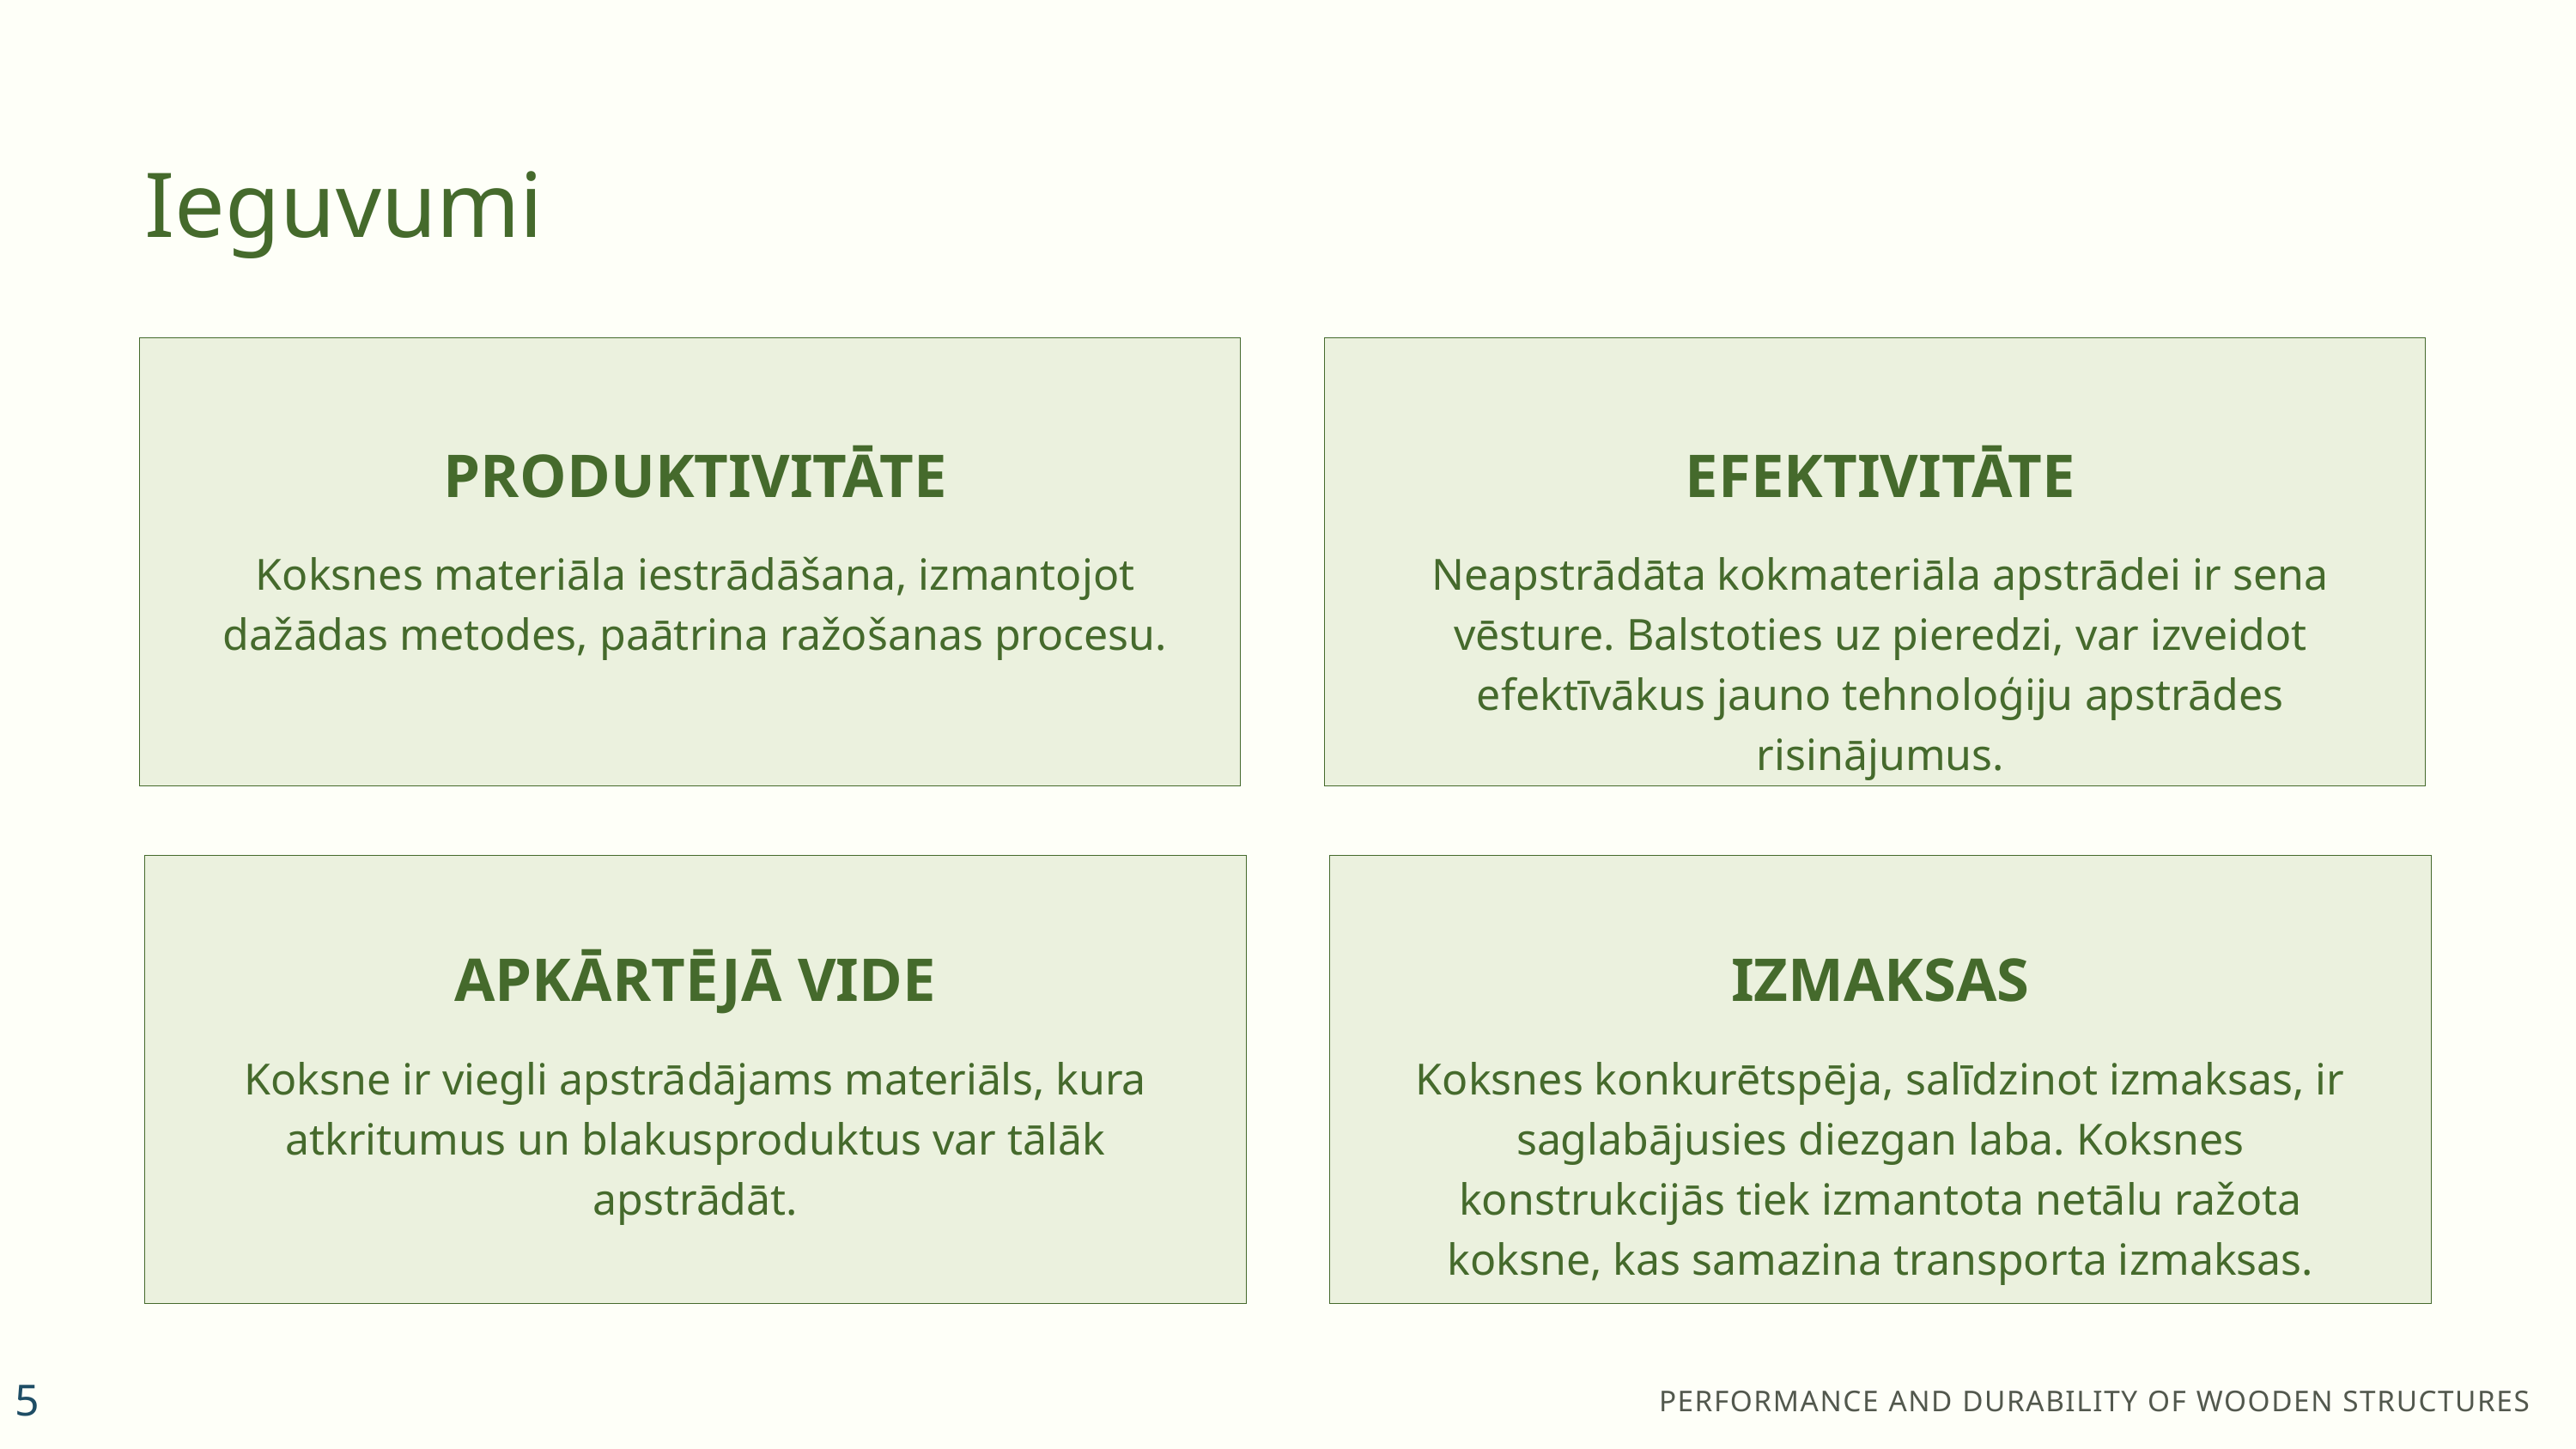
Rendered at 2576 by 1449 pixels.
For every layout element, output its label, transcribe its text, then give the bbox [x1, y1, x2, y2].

text_box [1324, 337, 2426, 786]
text_box [1329, 855, 2432, 1304]
text_box [139, 337, 1241, 786]
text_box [219, 939, 1172, 1223]
text_box [144, 855, 1247, 1304]
slide_number 5 [2, 1376, 303, 1428]
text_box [219, 434, 1172, 719]
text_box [1404, 939, 2357, 1285]
text_box Ieguvumi [144, 135, 1143, 256]
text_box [1404, 434, 2357, 780]
